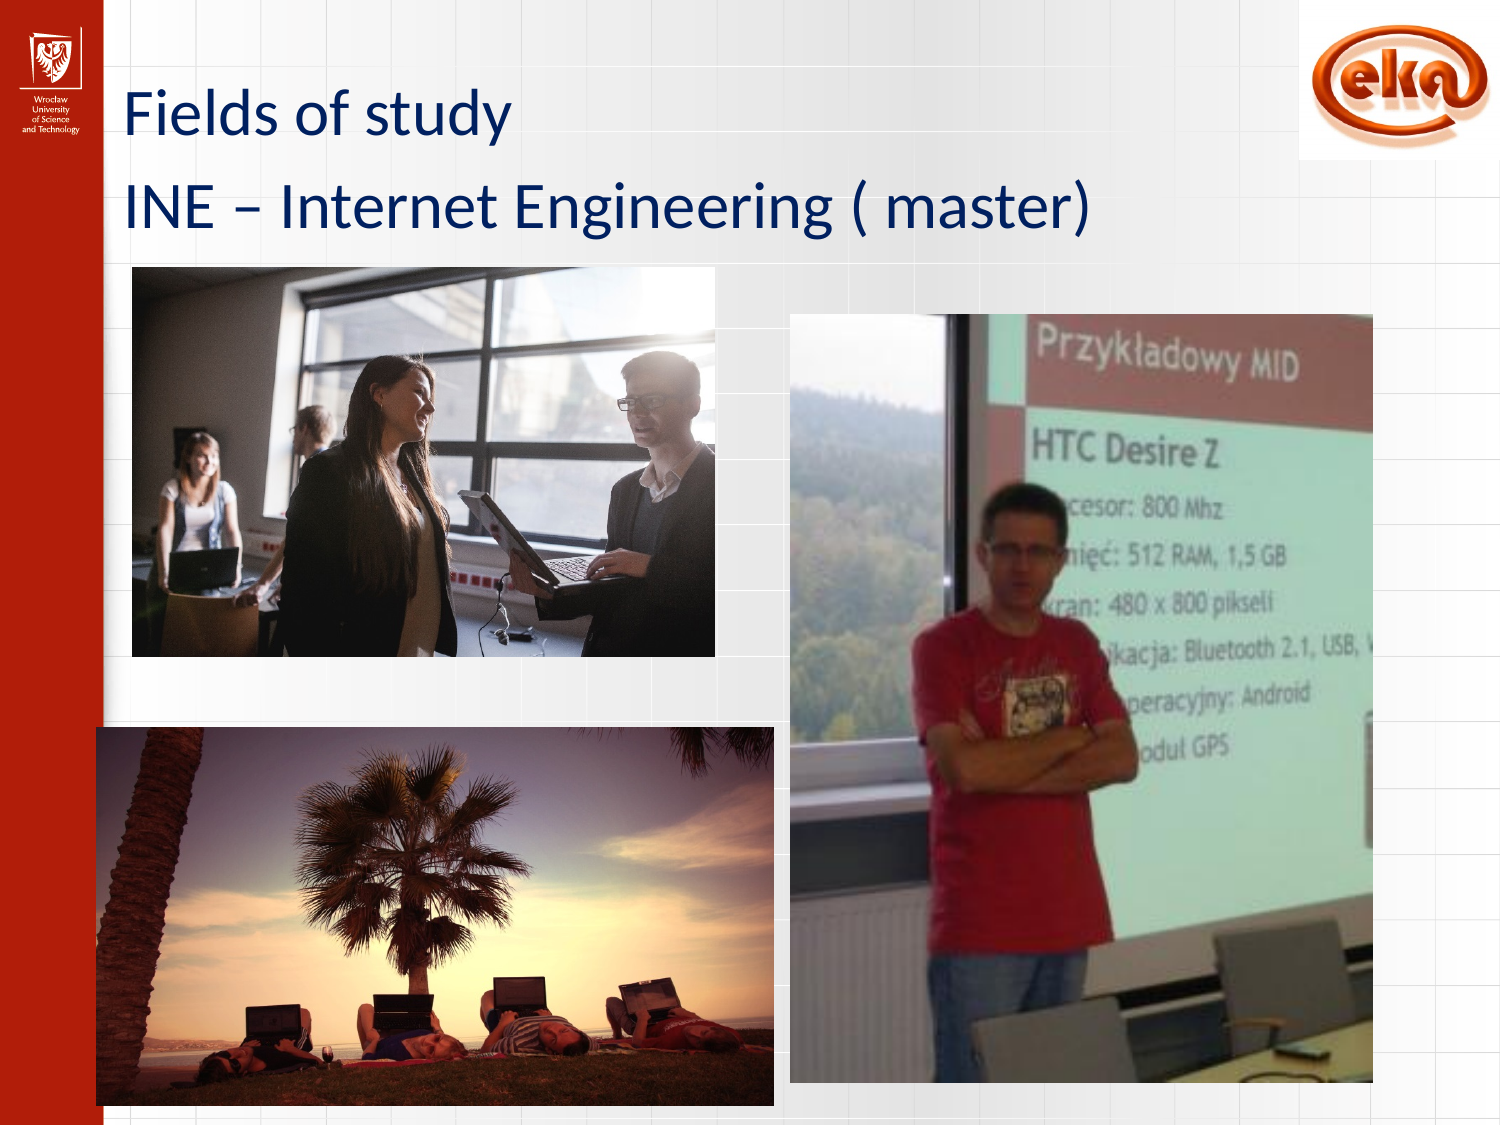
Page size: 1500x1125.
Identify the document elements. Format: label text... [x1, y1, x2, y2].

list Fields of study INE – Internet Engineering ( master) [123, 66, 1483, 244]
picture [0, 0, 1500, 1125]
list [132, 266, 715, 658]
